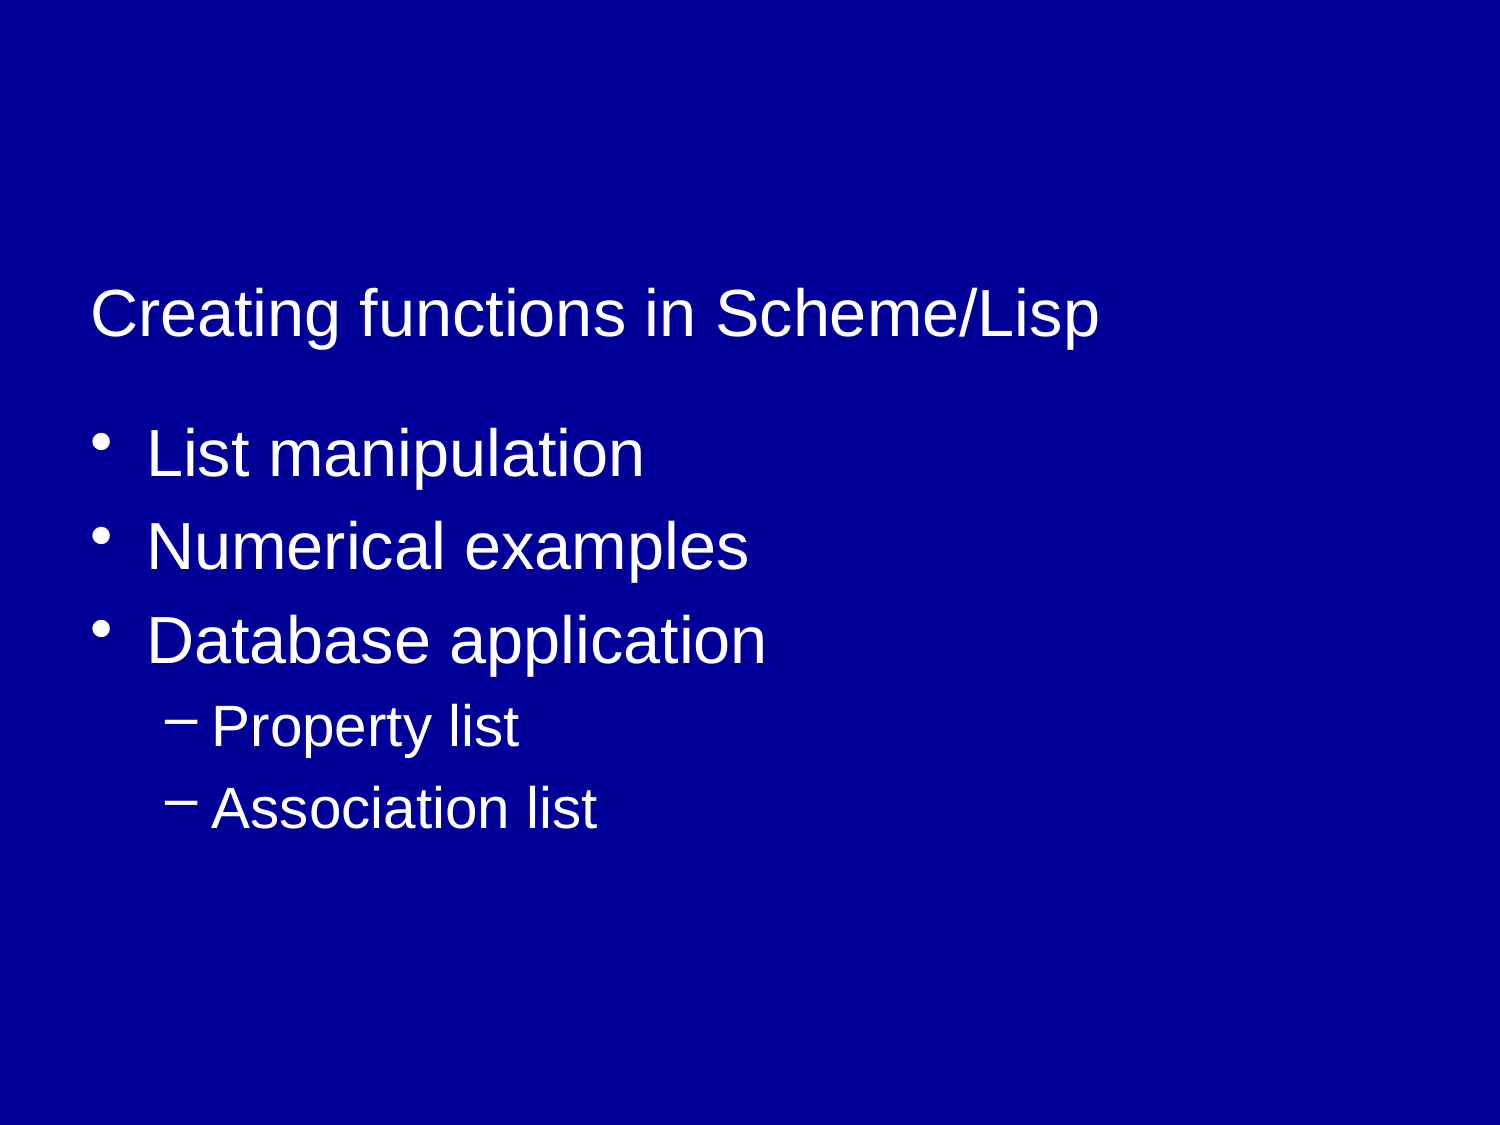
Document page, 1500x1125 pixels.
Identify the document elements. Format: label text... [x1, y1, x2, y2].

list Creating functions in Scheme/Lisp List manipulation Numerical examples Database application Property list Association list [75, 262, 1425, 1005]
